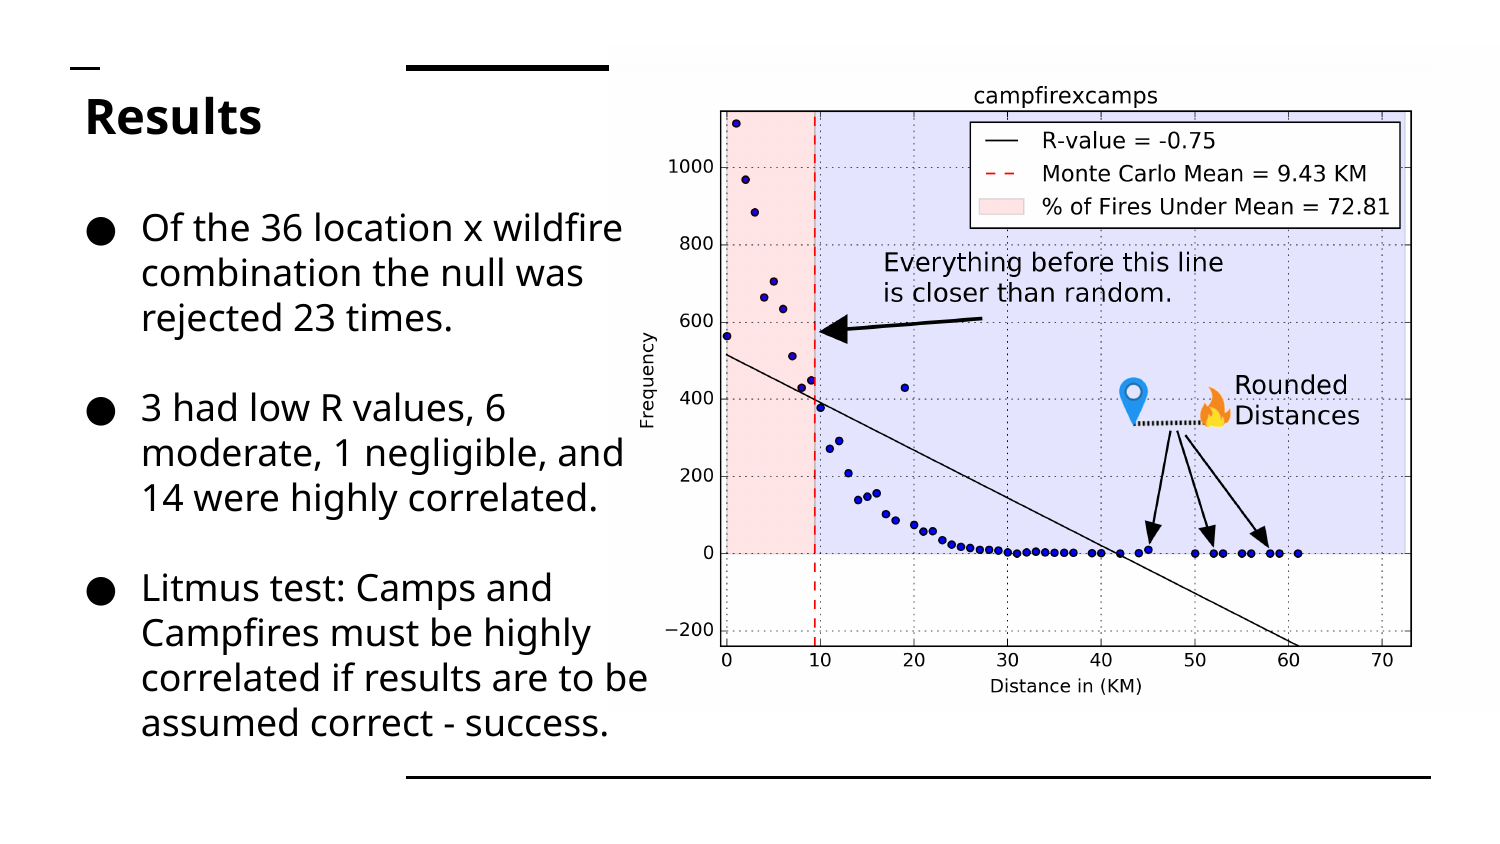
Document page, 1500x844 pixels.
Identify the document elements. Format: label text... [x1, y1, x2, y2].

list Of the 36 location x wildfire combination the null was rejected 23 times. 3 had low R values, 6 moderate, 1 negligible, and 14 were highly correlated. Litmus test: Camps and Campfires must be highly correlated if results are to be assumed correct - success. [50, 189, 603, 682]
picture [609, 44, 1500, 714]
title Results [69, 70, 603, 175]
